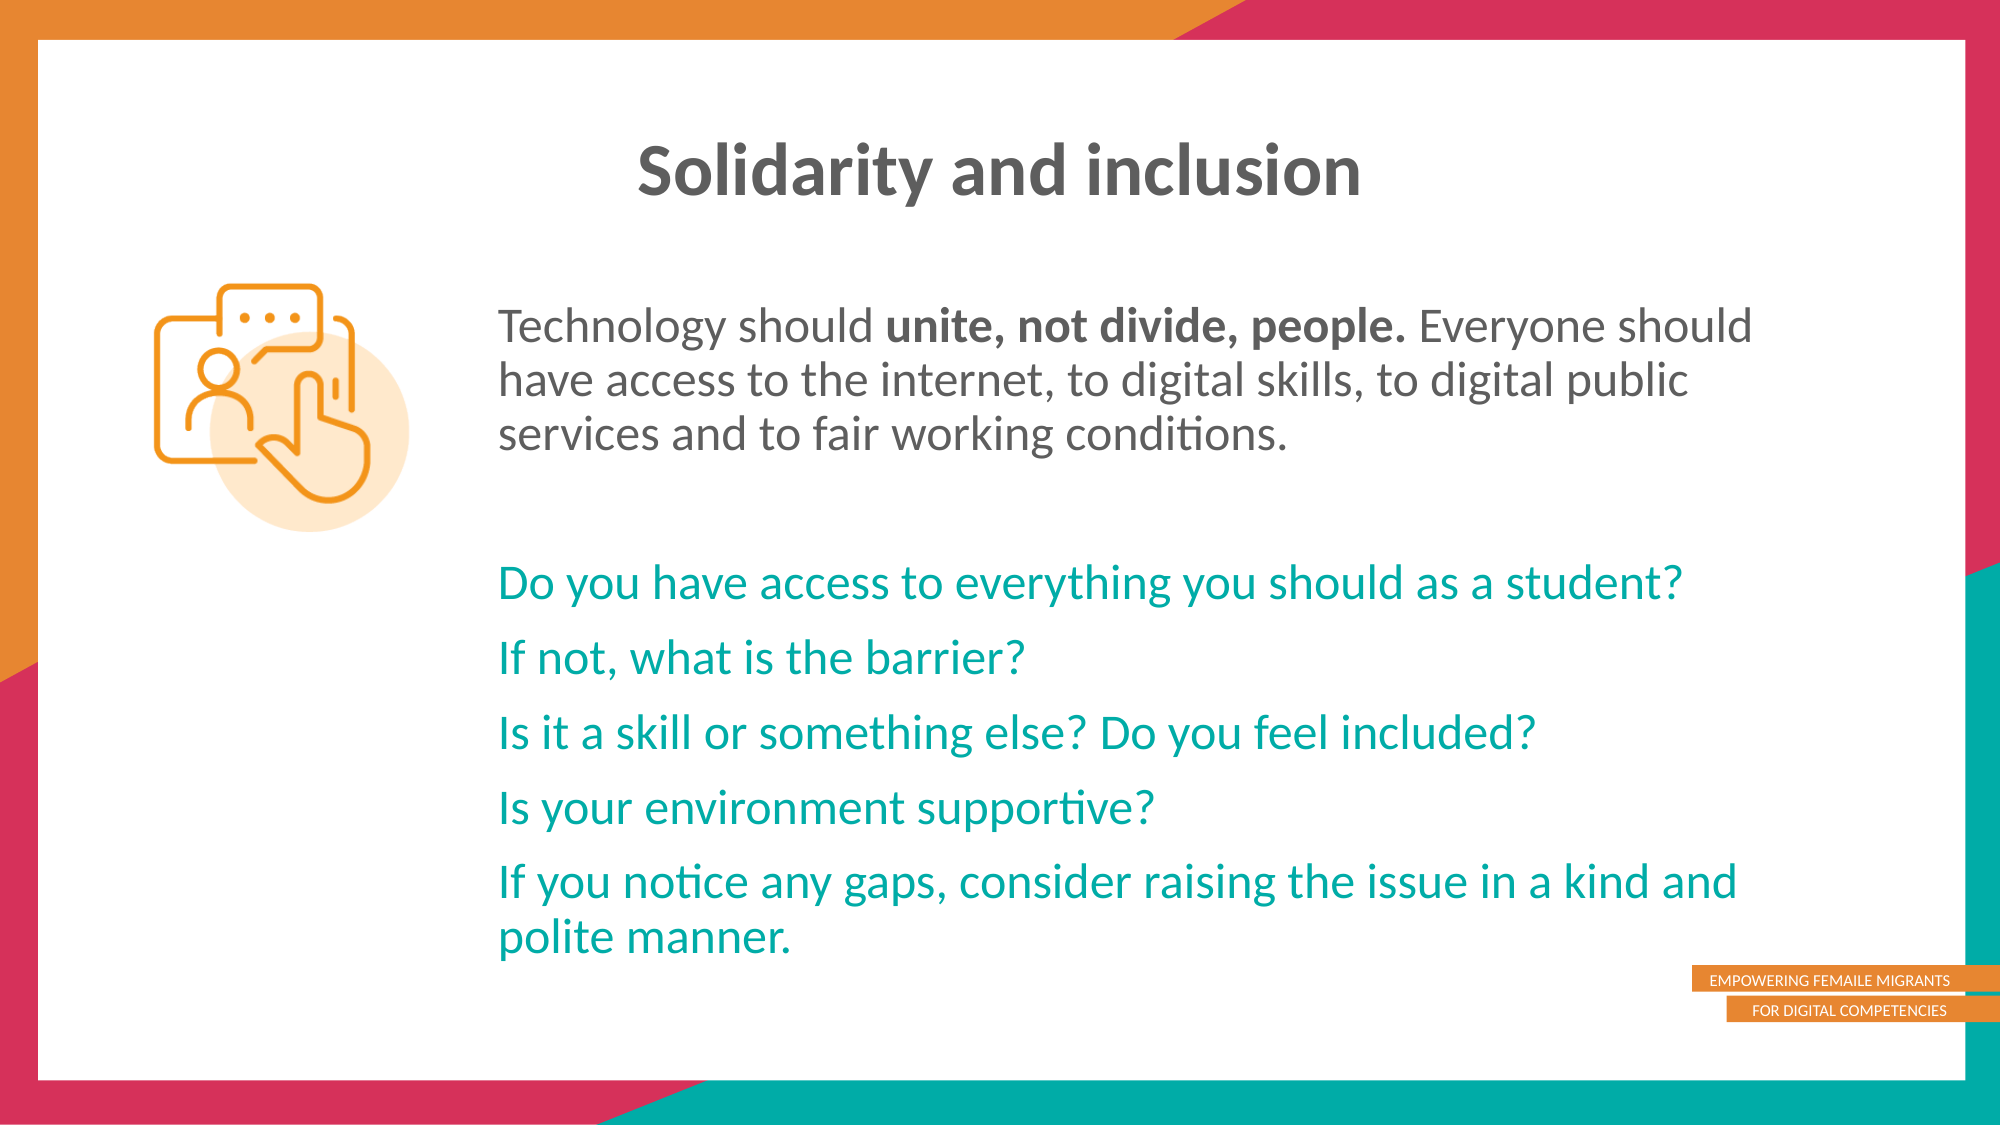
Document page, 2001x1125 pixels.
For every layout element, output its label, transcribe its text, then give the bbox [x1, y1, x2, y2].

picture [98, 228, 438, 569]
list Technology should unite, not divide, people. Everyone should have access to the internet, to digital skills, to digital public services and to fair working conditions. Do you have access to everything you should as a student? If not, what is the barrier? Is it a skill or something else? Do you feel included? Is your environment supportive? If you notice any gaps, consider raising the issue in a kind and polite manner. [482, 291, 1833, 872]
list Solidarity and inclusion [84, 123, 1918, 262]
